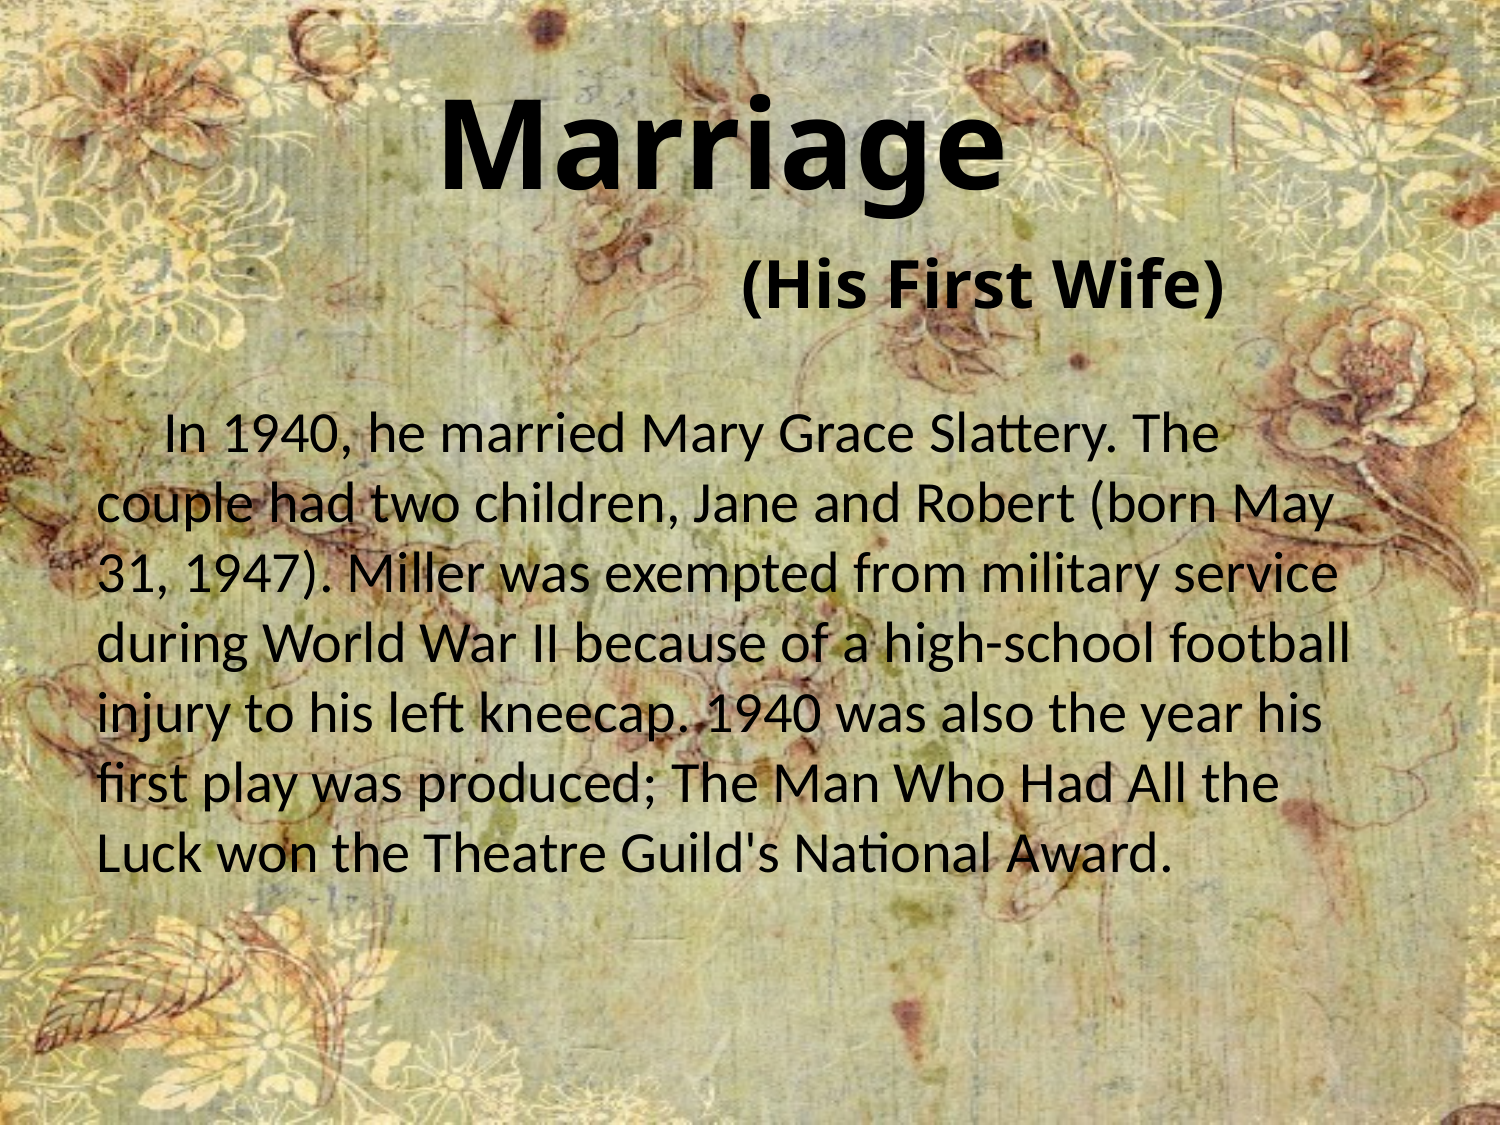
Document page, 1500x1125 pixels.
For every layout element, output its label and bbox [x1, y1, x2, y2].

list [0, 0, 1500, 1125]
